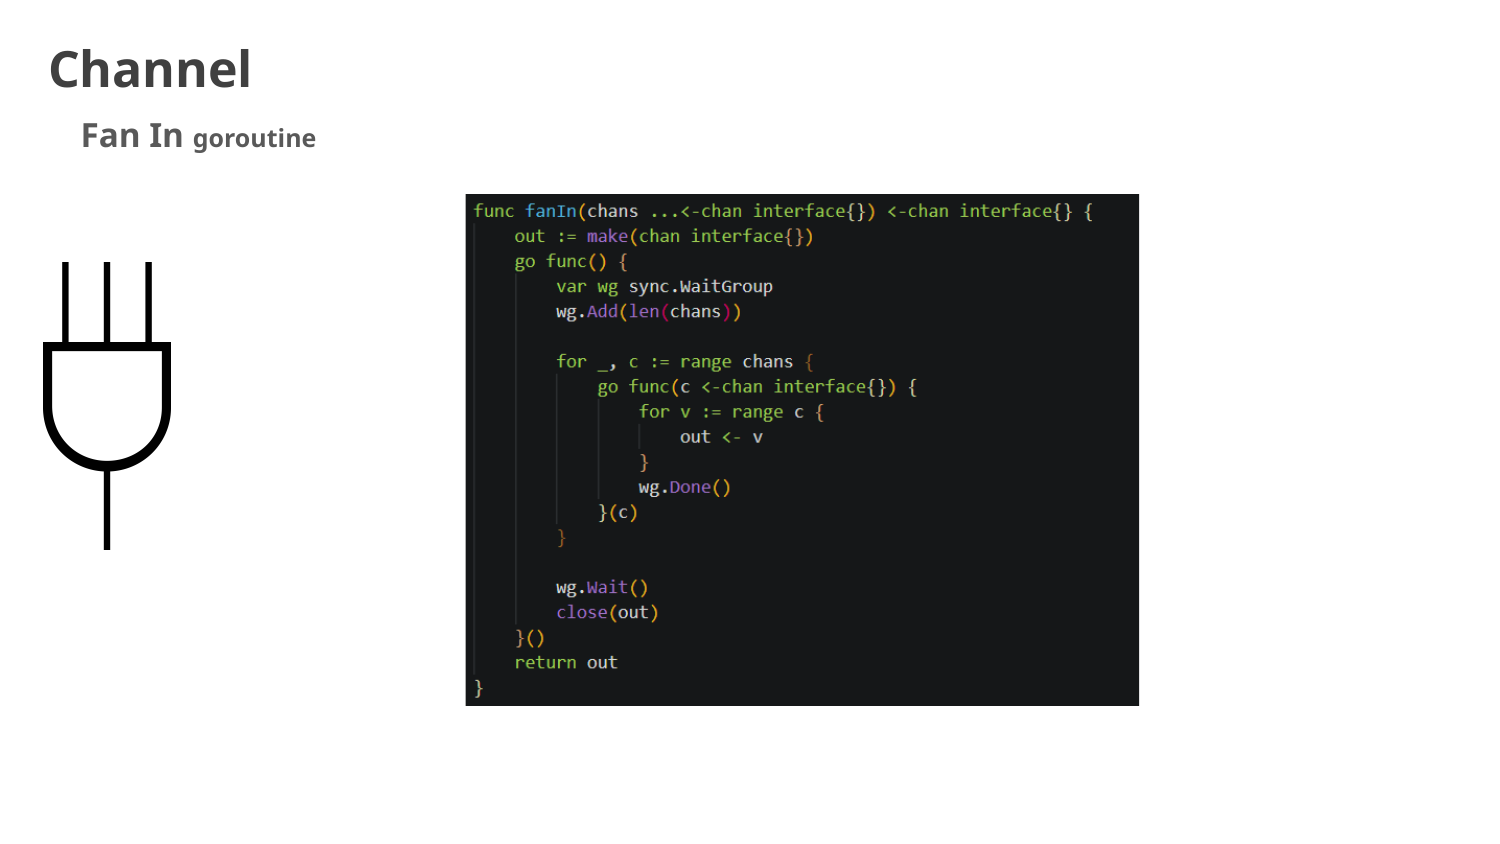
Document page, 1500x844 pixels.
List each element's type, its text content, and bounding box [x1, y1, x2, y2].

picture [0, 247, 267, 566]
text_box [465, 194, 1140, 706]
text_box Fan In goroutine [64, 106, 355, 163]
text_box Channel [32, 29, 567, 106]
